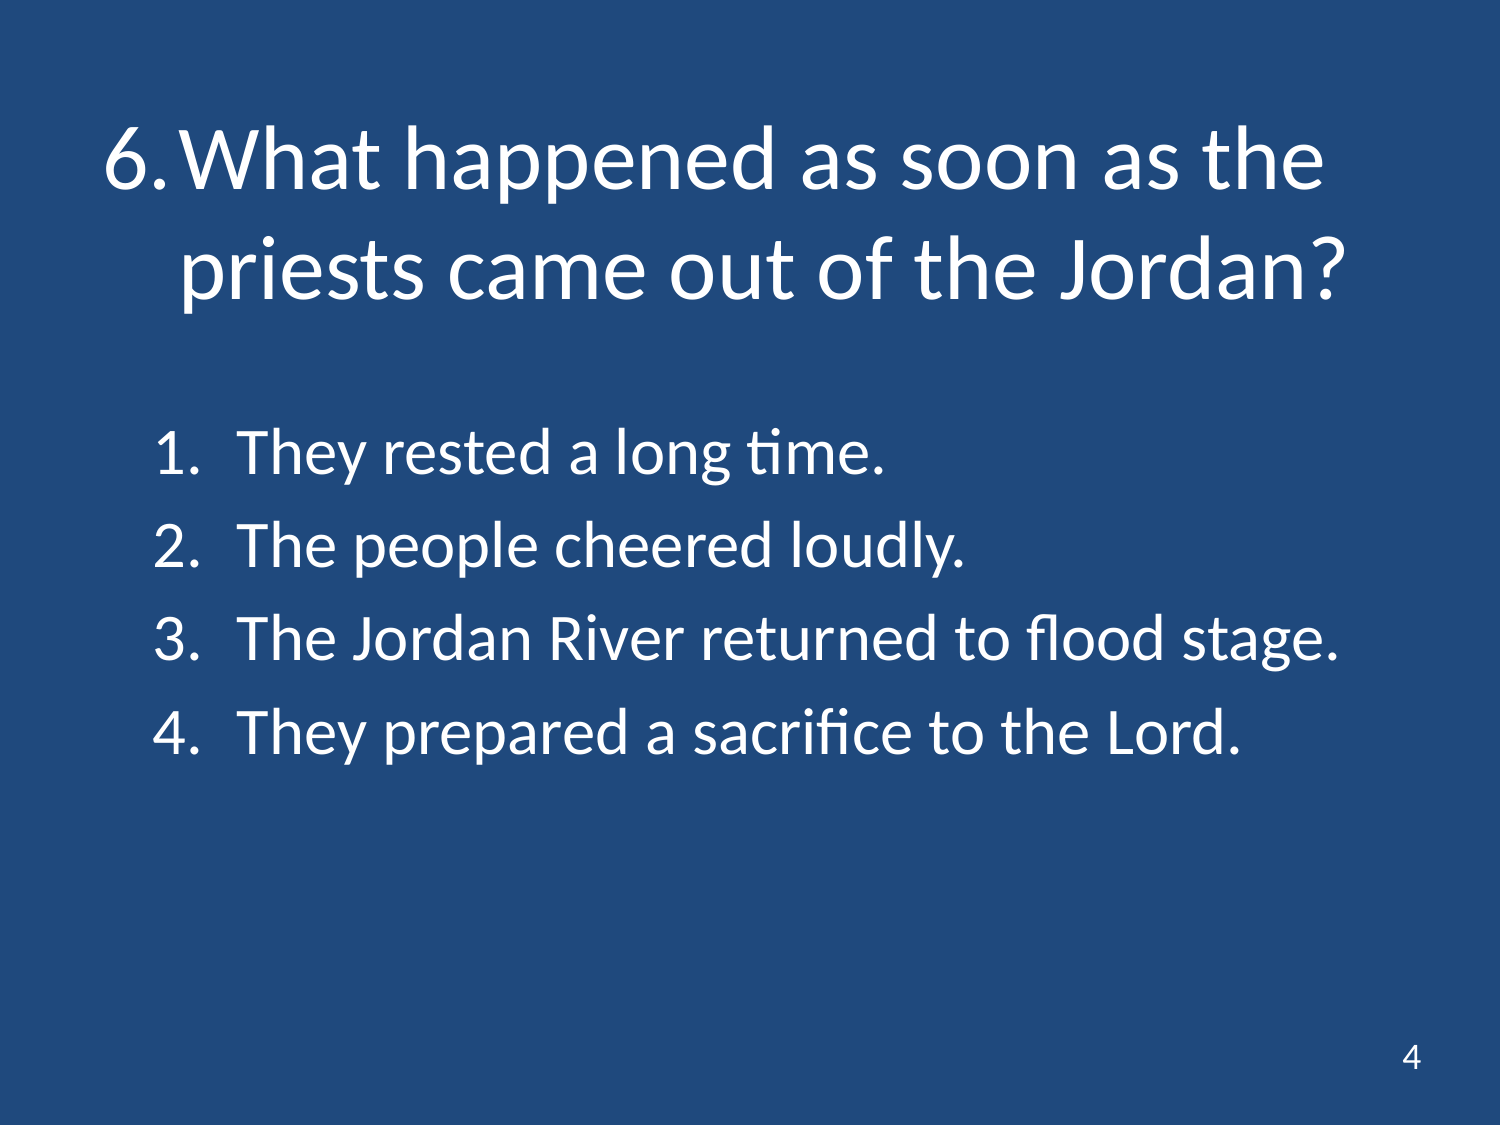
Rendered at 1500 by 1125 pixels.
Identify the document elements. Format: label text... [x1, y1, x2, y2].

subtitle They rested a long time. The people cheered loudly. The Jordan River returned to flood stage. They prepared a sacrifice to the Lord. [137, 399, 1425, 800]
text_box 4 [1387, 1024, 1438, 1085]
title 6. What happened as soon as the priests came out of the Jordan? [87, 87, 1425, 329]
